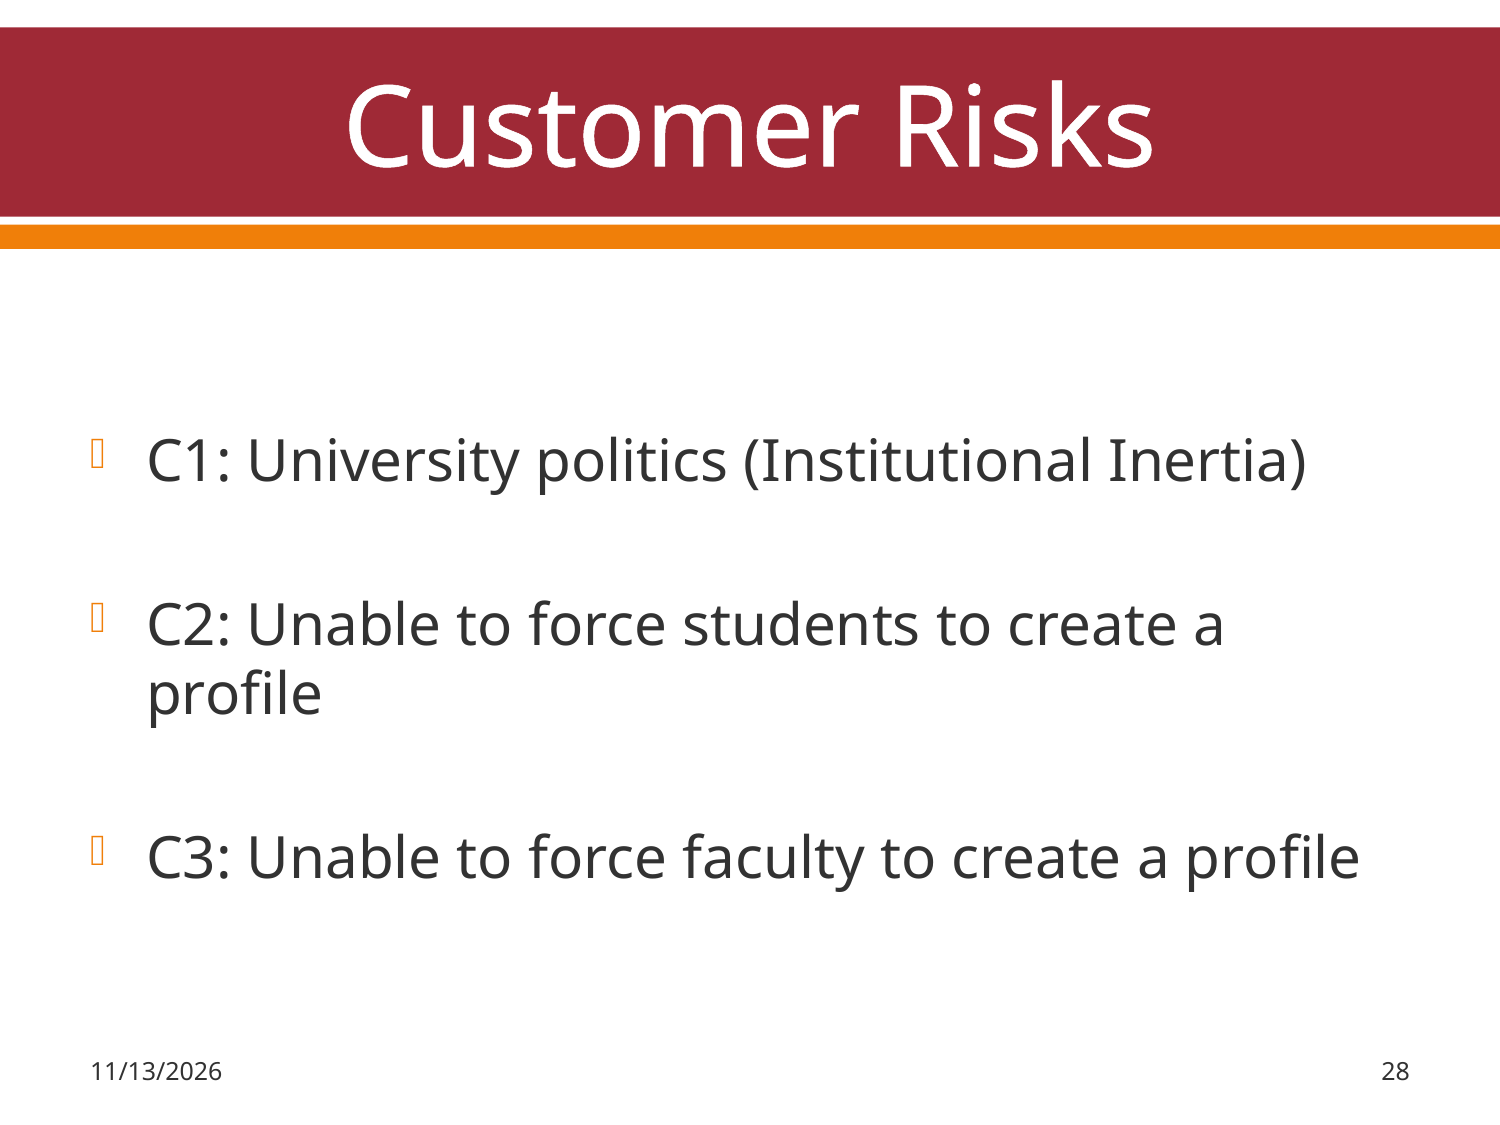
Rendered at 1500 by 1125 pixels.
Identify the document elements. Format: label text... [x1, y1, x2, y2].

list C1: University politics (Institutional Inertia) C2: Unable to force students to create a profile C3: Unable to force faculty to create a profile [75, 262, 1425, 1005]
slide_number 28 [1074, 1042, 1425, 1103]
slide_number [75, 1042, 425, 1103]
title Customer Risks [75, 29, 1425, 213]
